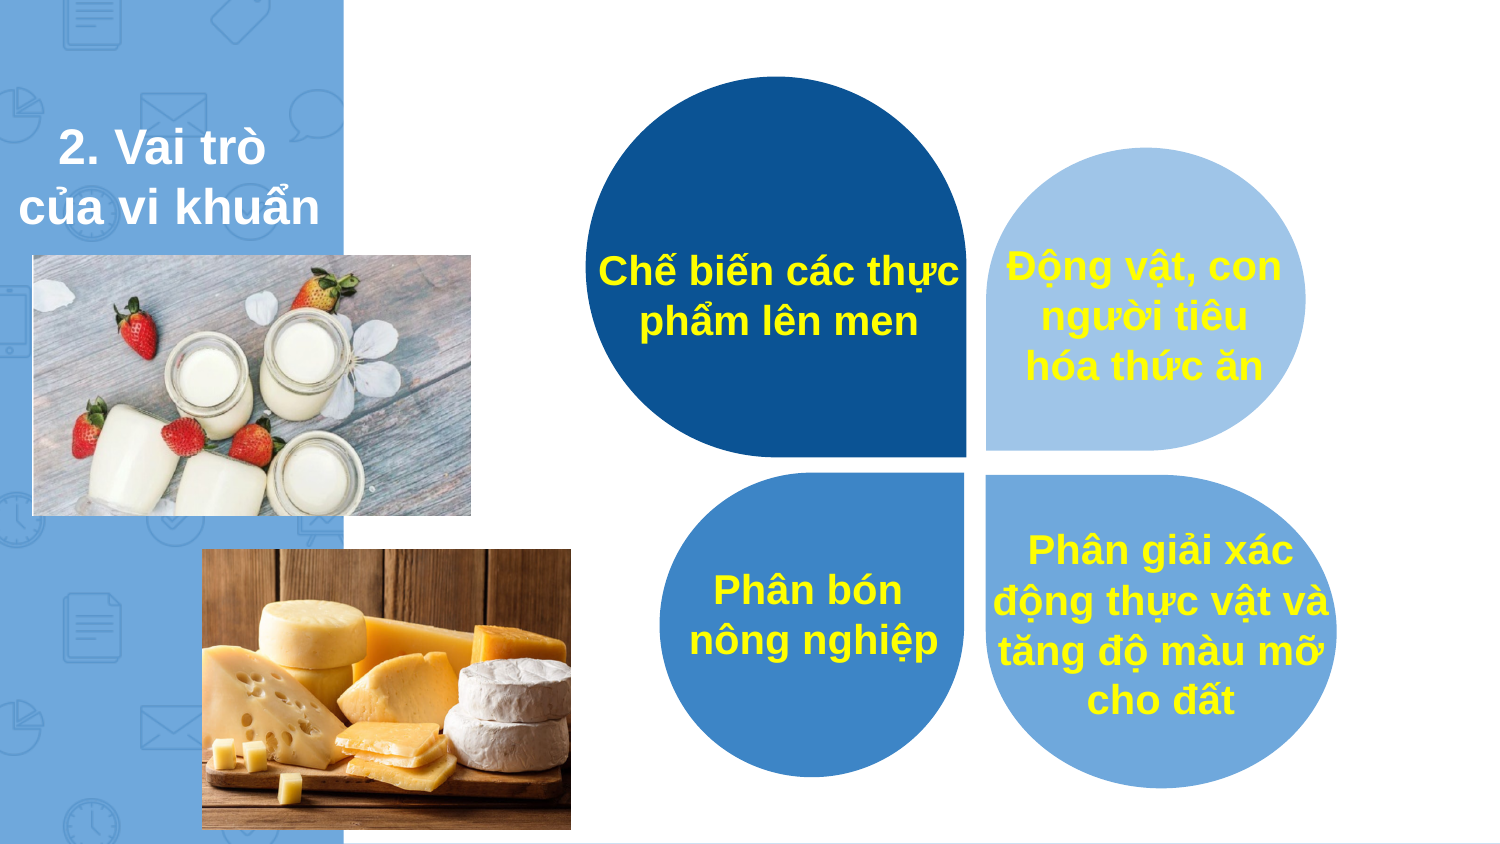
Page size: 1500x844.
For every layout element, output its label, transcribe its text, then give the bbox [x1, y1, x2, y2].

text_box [758, 584, 879, 666]
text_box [1060, 558, 1165, 640]
text_box [666, 671, 957, 778]
text_box [1003, 147, 1289, 231]
text_box [588, 76, 964, 236]
picture [32, 255, 471, 517]
text_box [676, 472, 965, 555]
text_box [605, 352, 967, 458]
text_box Động vật, con người tiêu hóa thức ăn [988, 231, 1301, 397]
text_box [1025, 731, 1297, 789]
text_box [692, 200, 865, 333]
text_box Phân giải xác động thực vật và tăng độ màu mỡ cho đất [977, 515, 1345, 731]
text_box Chế biến các thực phẩm lên men [581, 236, 977, 352]
text_box [985, 474, 1279, 515]
text_box [986, 276, 1268, 451]
picture [201, 549, 571, 830]
title 2. Vai trò của vi khuẩn [0, 99, 341, 241]
text_box [1301, 263, 1306, 336]
text_box Phân bón nông nghiệp [648, 555, 977, 671]
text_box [1065, 323, 1130, 377]
